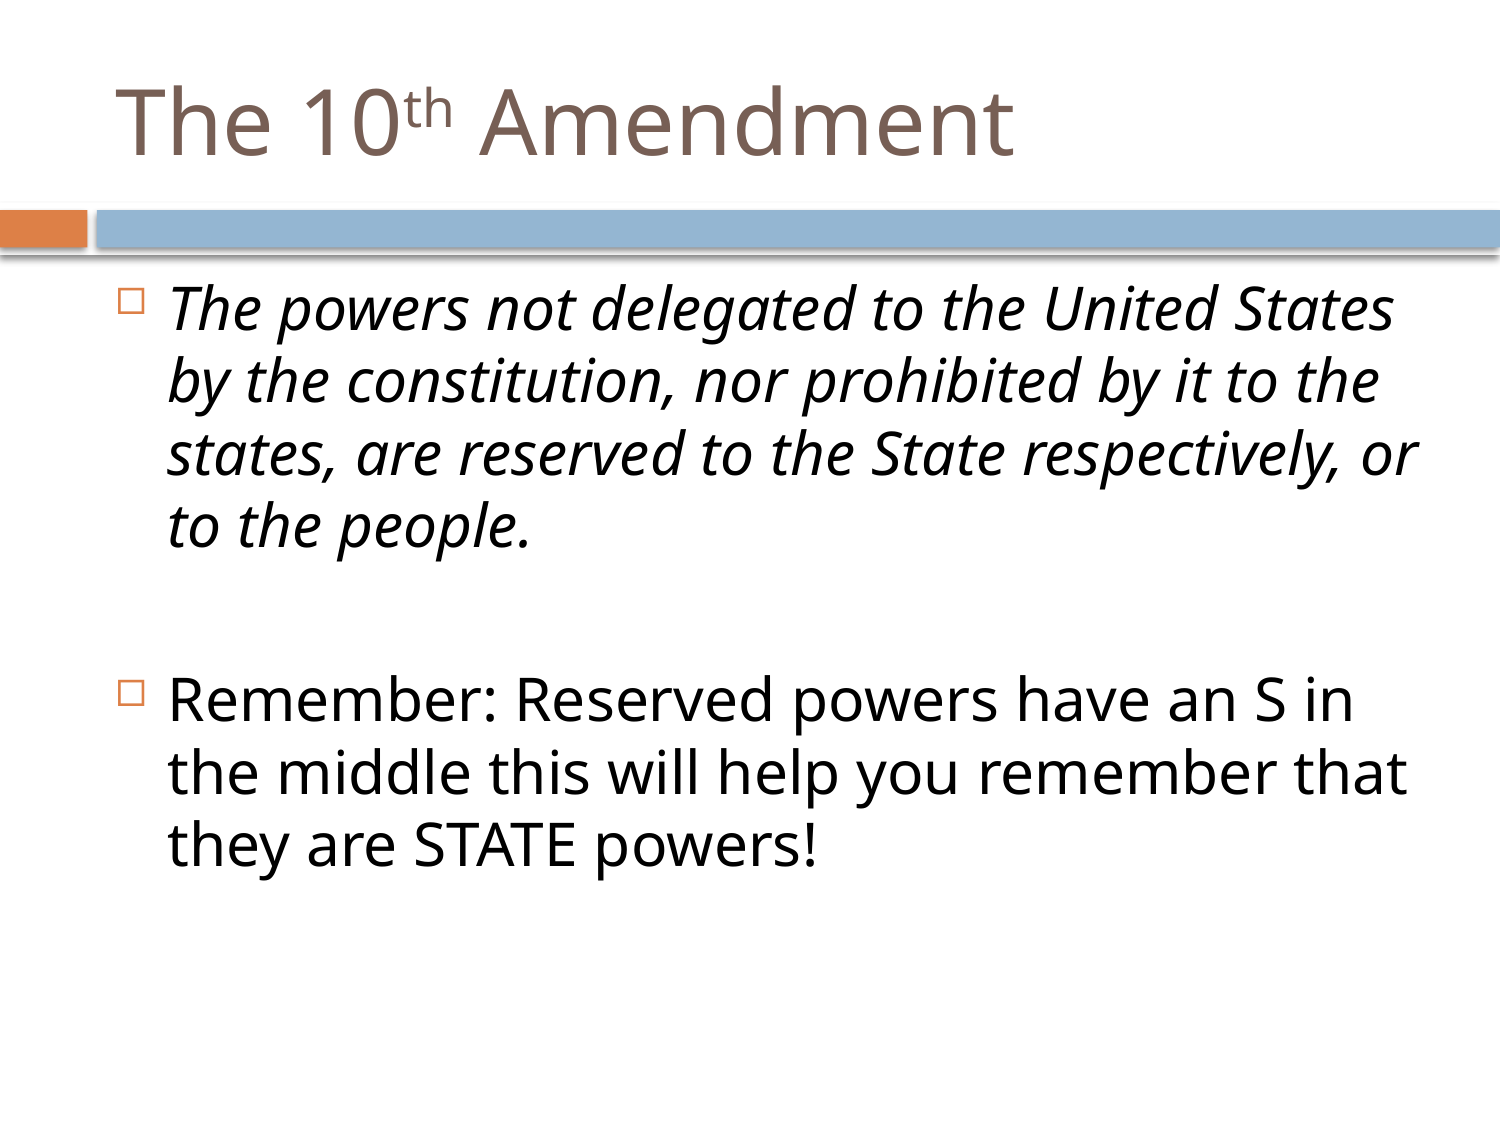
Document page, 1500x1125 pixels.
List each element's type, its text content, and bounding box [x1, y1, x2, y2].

list The powers not delegated to the United States by the constitution, nor prohibited by it to the states, are reserved to the State respectively, or to the people. Remember: Reserved powers have an S in the middle this will help you remember that they are STATE powers! [100, 262, 1438, 1000]
title The 10th Amendment [100, 37, 1438, 200]
